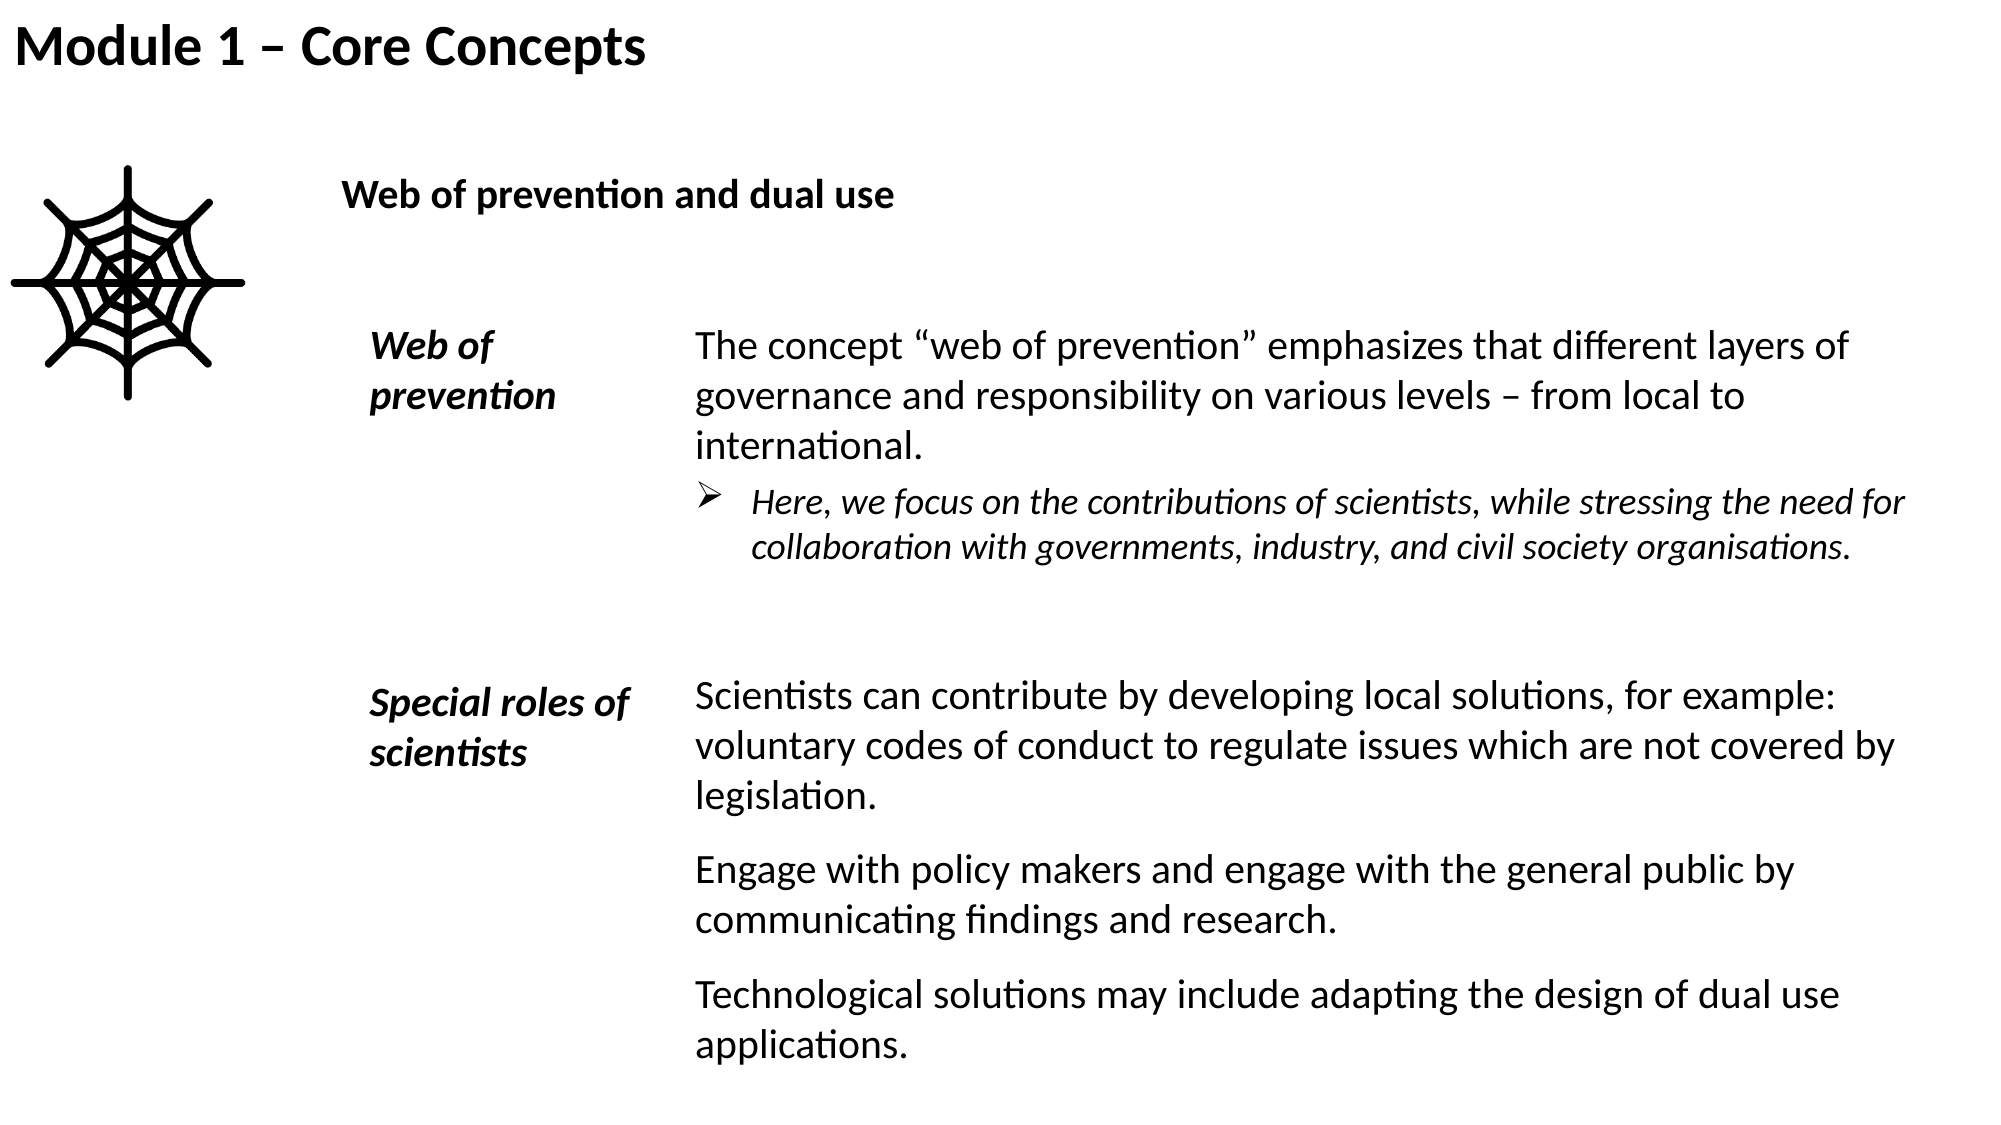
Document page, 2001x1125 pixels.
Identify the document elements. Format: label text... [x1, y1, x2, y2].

text_box Module 1 – Core Concepts [0, 0, 844, 85]
text_box The concept “web of prevention” emphasizes that different layers of governance and responsibility on various levels – from local to international. [680, 310, 1935, 469]
text_box Special roles of scientists [354, 667, 680, 783]
text_box Web of prevention [354, 310, 680, 426]
text_box Engage with policy makers and engage with the general public by communicating findings and research. [680, 834, 1937, 950]
text_box Scientists can contribute by developing local solutions, for example: voluntary codes of conduct to regulate issues which are not covered by legislation. [680, 660, 1937, 825]
picture [0, 158, 256, 415]
text_box Web of prevention and dual use [326, 159, 1627, 224]
text_box Technological solutions may include adapting the design of dual use applications. [680, 959, 1937, 1074]
text_box Here, we focus on the contributions of scientists, while stressing the need for collaboration with governments, industry, and civil society organisations. [680, 469, 1935, 575]
